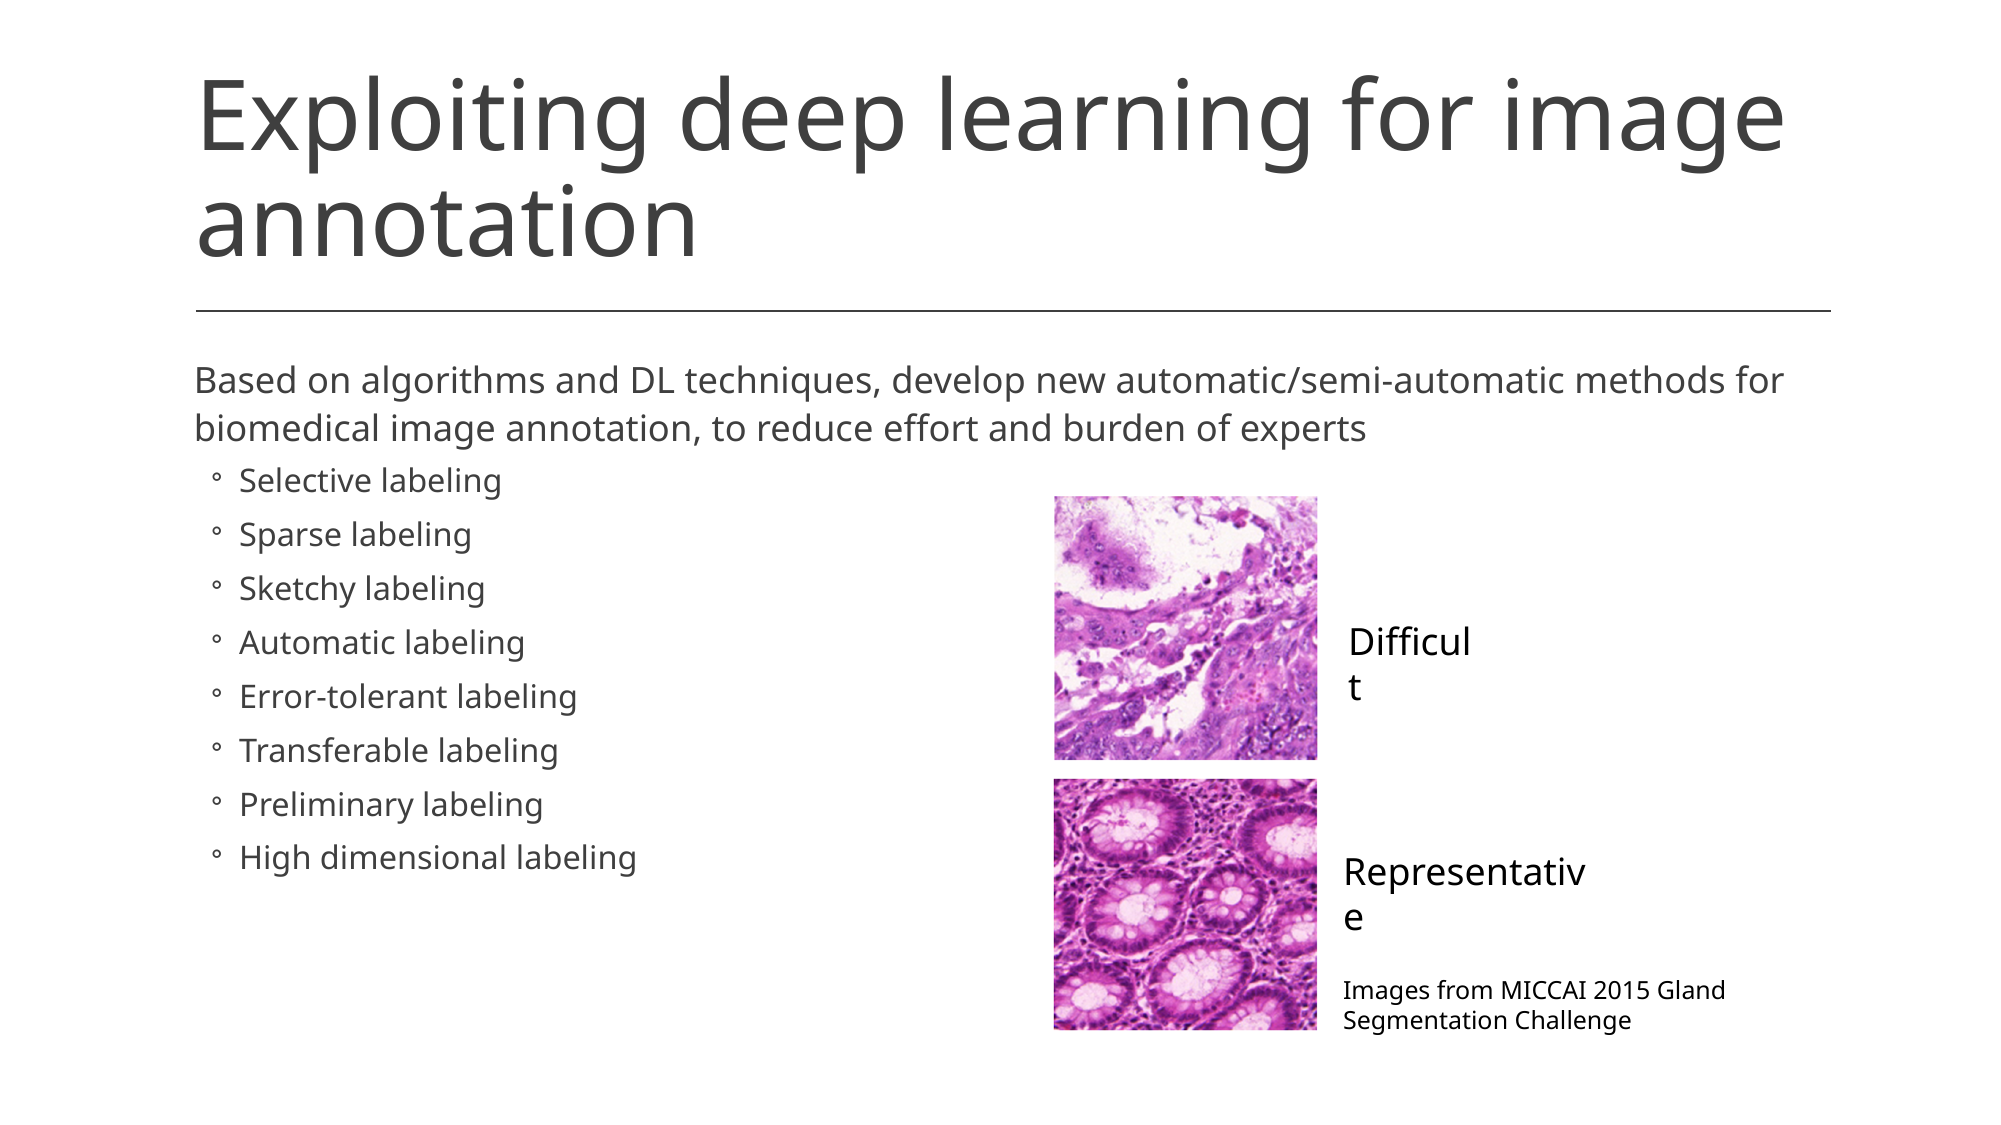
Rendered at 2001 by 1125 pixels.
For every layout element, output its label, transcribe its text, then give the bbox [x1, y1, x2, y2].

text_box Images from MICCAI 2015 Gland Segmentation Challenge [1328, 967, 1762, 1043]
list Based on algorithms and DL techniques, develop new automatic/semi-automatic methods for biomedical image annotation, to reduce effort and burden of experts Selective labeling Sparse labeling Sketchy labeling Automatic labeling Error-tolerant labeling Transferable labeling Preliminary labeling High dimensional labeling [180, 345, 1830, 963]
text_box Difficult [1333, 610, 1496, 716]
picture [1052, 494, 1319, 762]
title Exploiting deep learning for image annotation [180, 47, 1830, 285]
picture [1052, 777, 1319, 1032]
text_box Representative [1328, 840, 1615, 946]
